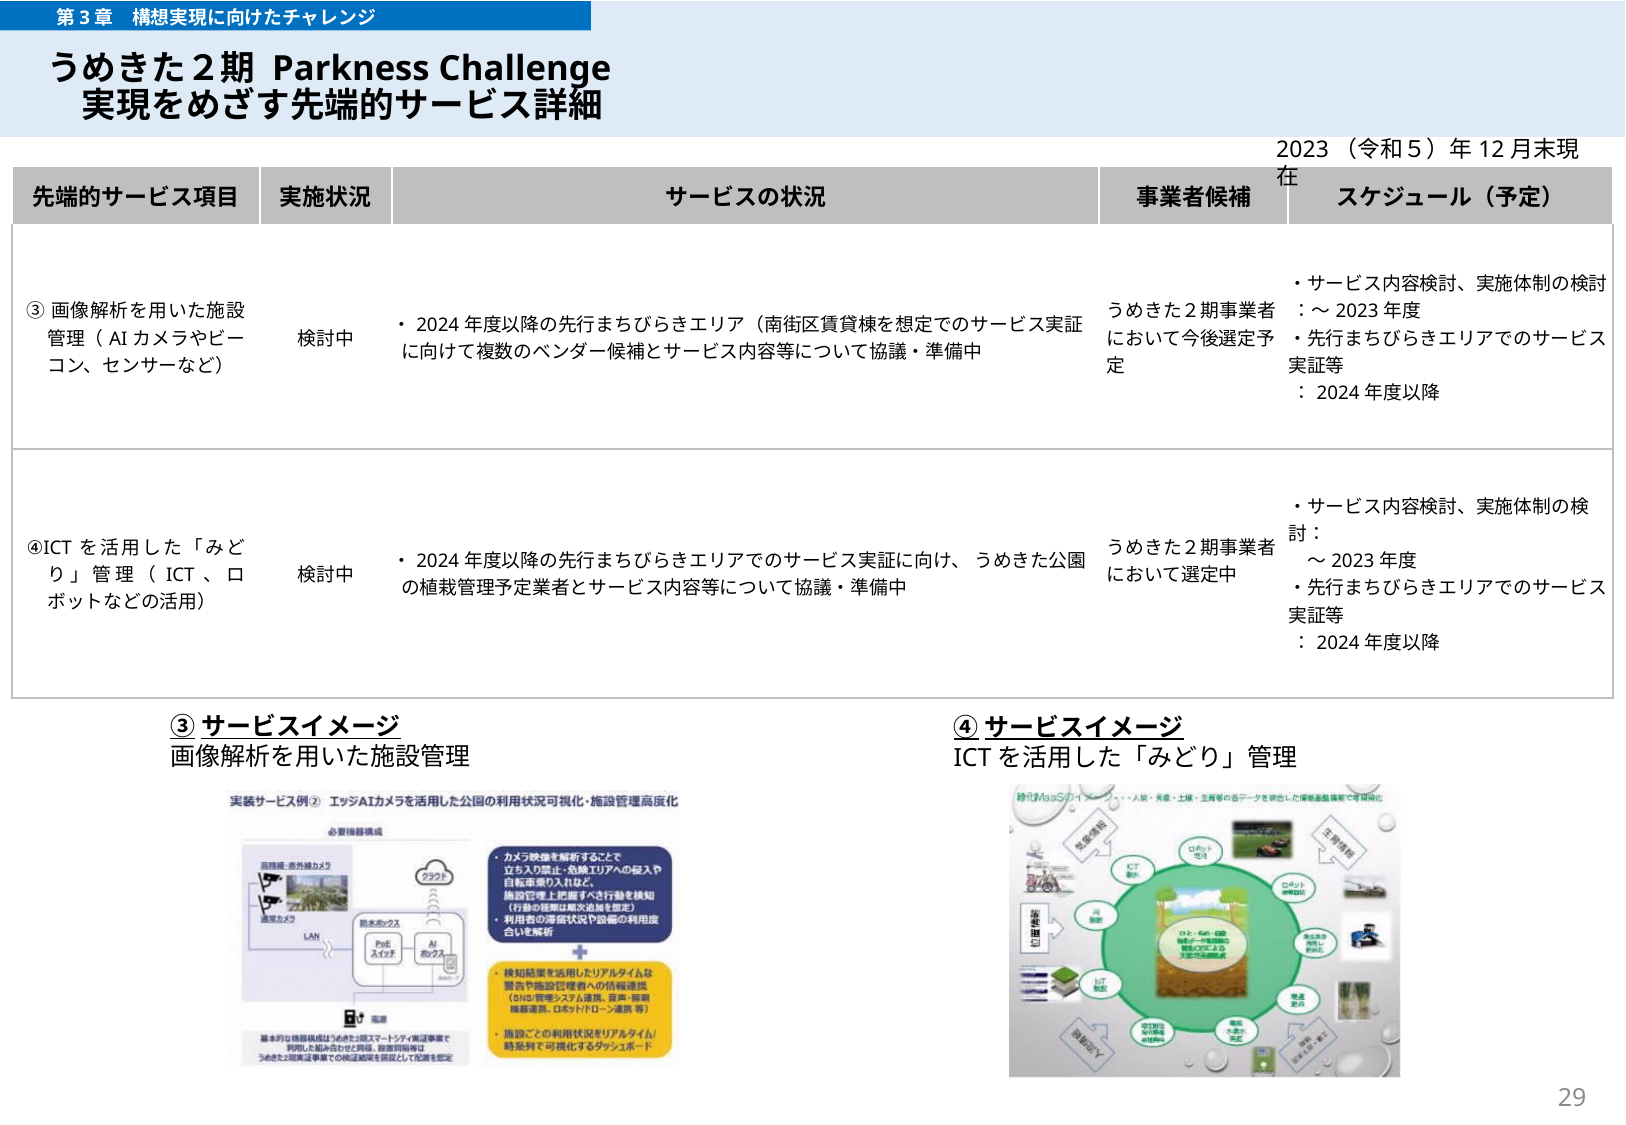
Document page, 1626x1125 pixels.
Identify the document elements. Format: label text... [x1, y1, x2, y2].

table_header 事業者候補 [1100, 167, 1287, 224]
table_cell うめきた２期事業者において今後選定予定 [1099, 226, 1288, 448]
picture [227, 790, 680, 1068]
table_header スケジュール（予定） [1289, 167, 1612, 224]
text_box 29 [1246, 1088, 1602, 1109]
picture [1009, 784, 1401, 1078]
text_box ③サービスイメージ 画像解析を用いた施設管理 [155, 702, 570, 779]
table_cell ・サービス内容検討、実施体制の検討 ：～2023年度 ・先行まちびらきエリアでのサービス実証等 ：2024年度以降 [1288, 226, 1612, 448]
text_box 2023（令和５）年12月末現在 [1261, 126, 1598, 198]
table_cell ・サービス内容検討、実施体制の検討： ～2023年度 ・先行まちびらきエリアでのサービス実証等 ：2024年度以降 [1288, 450, 1612, 697]
table_cell 検討中 [260, 226, 392, 448]
table_cell 検討中 [260, 450, 392, 697]
table_cell ④ICTを活用した「みどり」管理（ICT、ロボットなどの活用） [13, 450, 260, 697]
title うめきた２期 Parkness Challenge 実現をめざす先端的サービス詳細 [0, 1, 1625, 137]
table_cell ③画像解析を用いた施設管理（AIカメラやビーコン、センサーなど） [13, 226, 260, 448]
table_cell うめきた２期事業者において選定中 [1099, 450, 1288, 697]
table_header サービスの状況 [393, 167, 1098, 224]
table_cell ・2024年度以降の先行まちびらきエリア（南街区賃貸棟を想定でのサービス実証に向けて複数のベンダー候補とサービス内容等について協議・準備中 [392, 226, 1099, 448]
text_box ④サービスイメージ ICTを活用した「みどり」管理 [938, 703, 1518, 780]
text_box 第3章 構想実現に向けたチャレンジ [0, 0, 592, 32]
table_cell ・2024年度以降の先行まちびらきエリアでのサービス実証に向け、 うめきた公園の植栽管理予定業者とサービス内容等について協議・準備中 [392, 450, 1099, 697]
table_header 先端的サービス項目 [13, 167, 259, 224]
table_header 実施状況 [261, 167, 391, 224]
